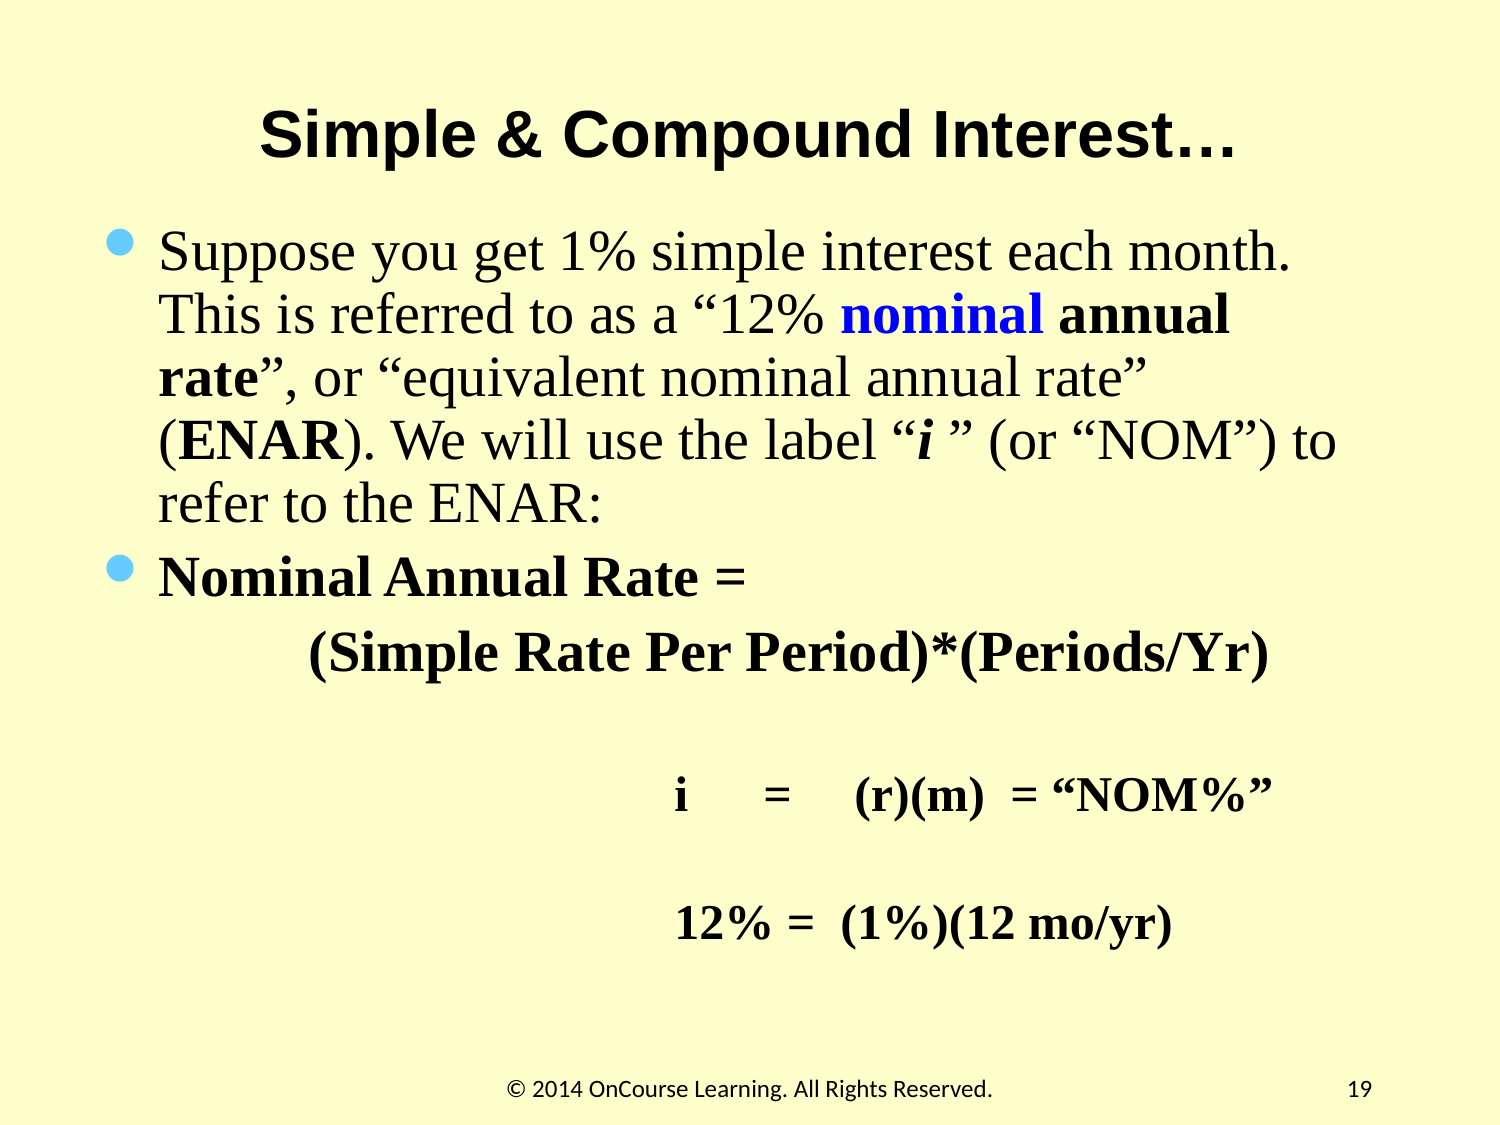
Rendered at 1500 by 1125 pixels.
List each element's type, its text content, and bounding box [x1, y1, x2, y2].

list Suppose you get 1% simple interest each month. This is referred to as a “12% nominal annual rate”, or “equivalent nominal annual rate” (ENAR). We will use the label “i ” (or “NOM”) to refer to the ENAR: Nominal Annual Rate = (Simple Rate Per Period)*(Periods/Yr) i = (r)(m) = “NOM%” 12% = (1%)(12 mo/yr) [87, 212, 1363, 1013]
footer © 2014 OnCourse Learning. All Rights Reserved. [300, 1050, 1200, 1125]
title Simple & Compound Interest… [112, 62, 1388, 200]
slide_number 19 [1200, 1050, 1388, 1125]
